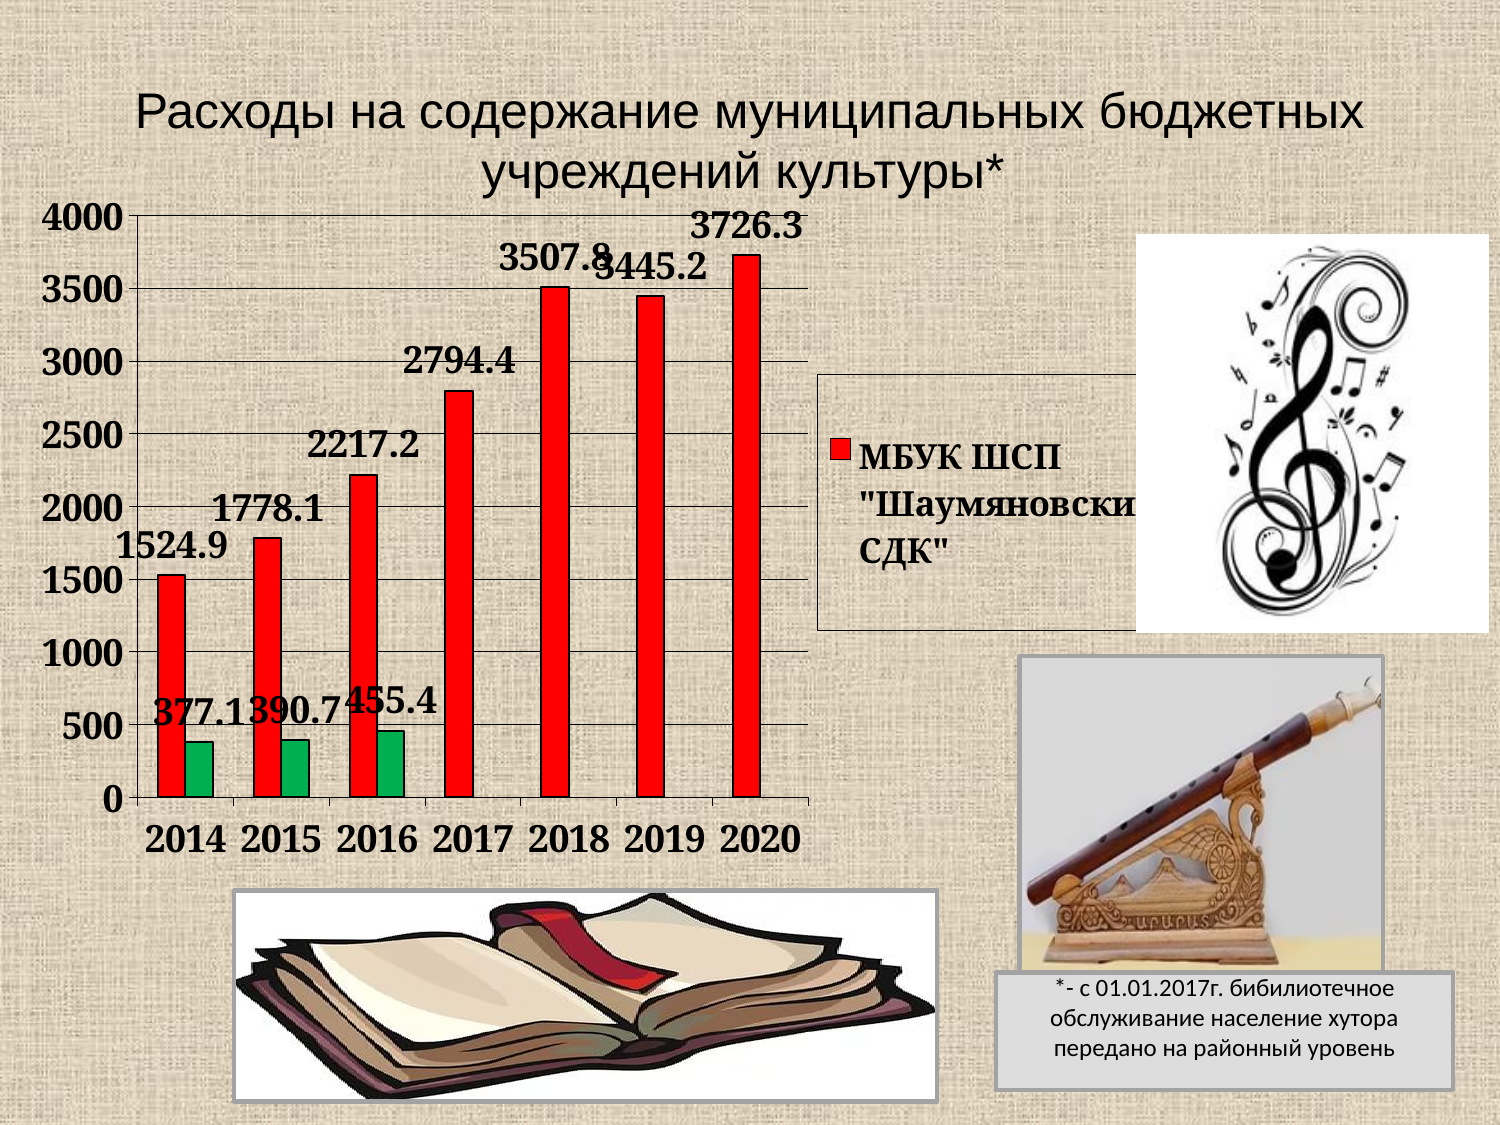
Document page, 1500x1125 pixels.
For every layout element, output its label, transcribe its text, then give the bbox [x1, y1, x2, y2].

chart [34, 163, 1173, 907]
text_box *- с 01.01.2017г. бибилиотечное обслуживание население хутора передано на районный уровень [994, 970, 1455, 1092]
text_box [232, 916, 939, 1104]
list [1136, 234, 1489, 634]
text_box [1017, 654, 1385, 970]
title Расходы на содержание муниципальных бюджетных учреждений культуры* [75, 45, 1425, 232]
picture [0, 0, 1500, 1125]
